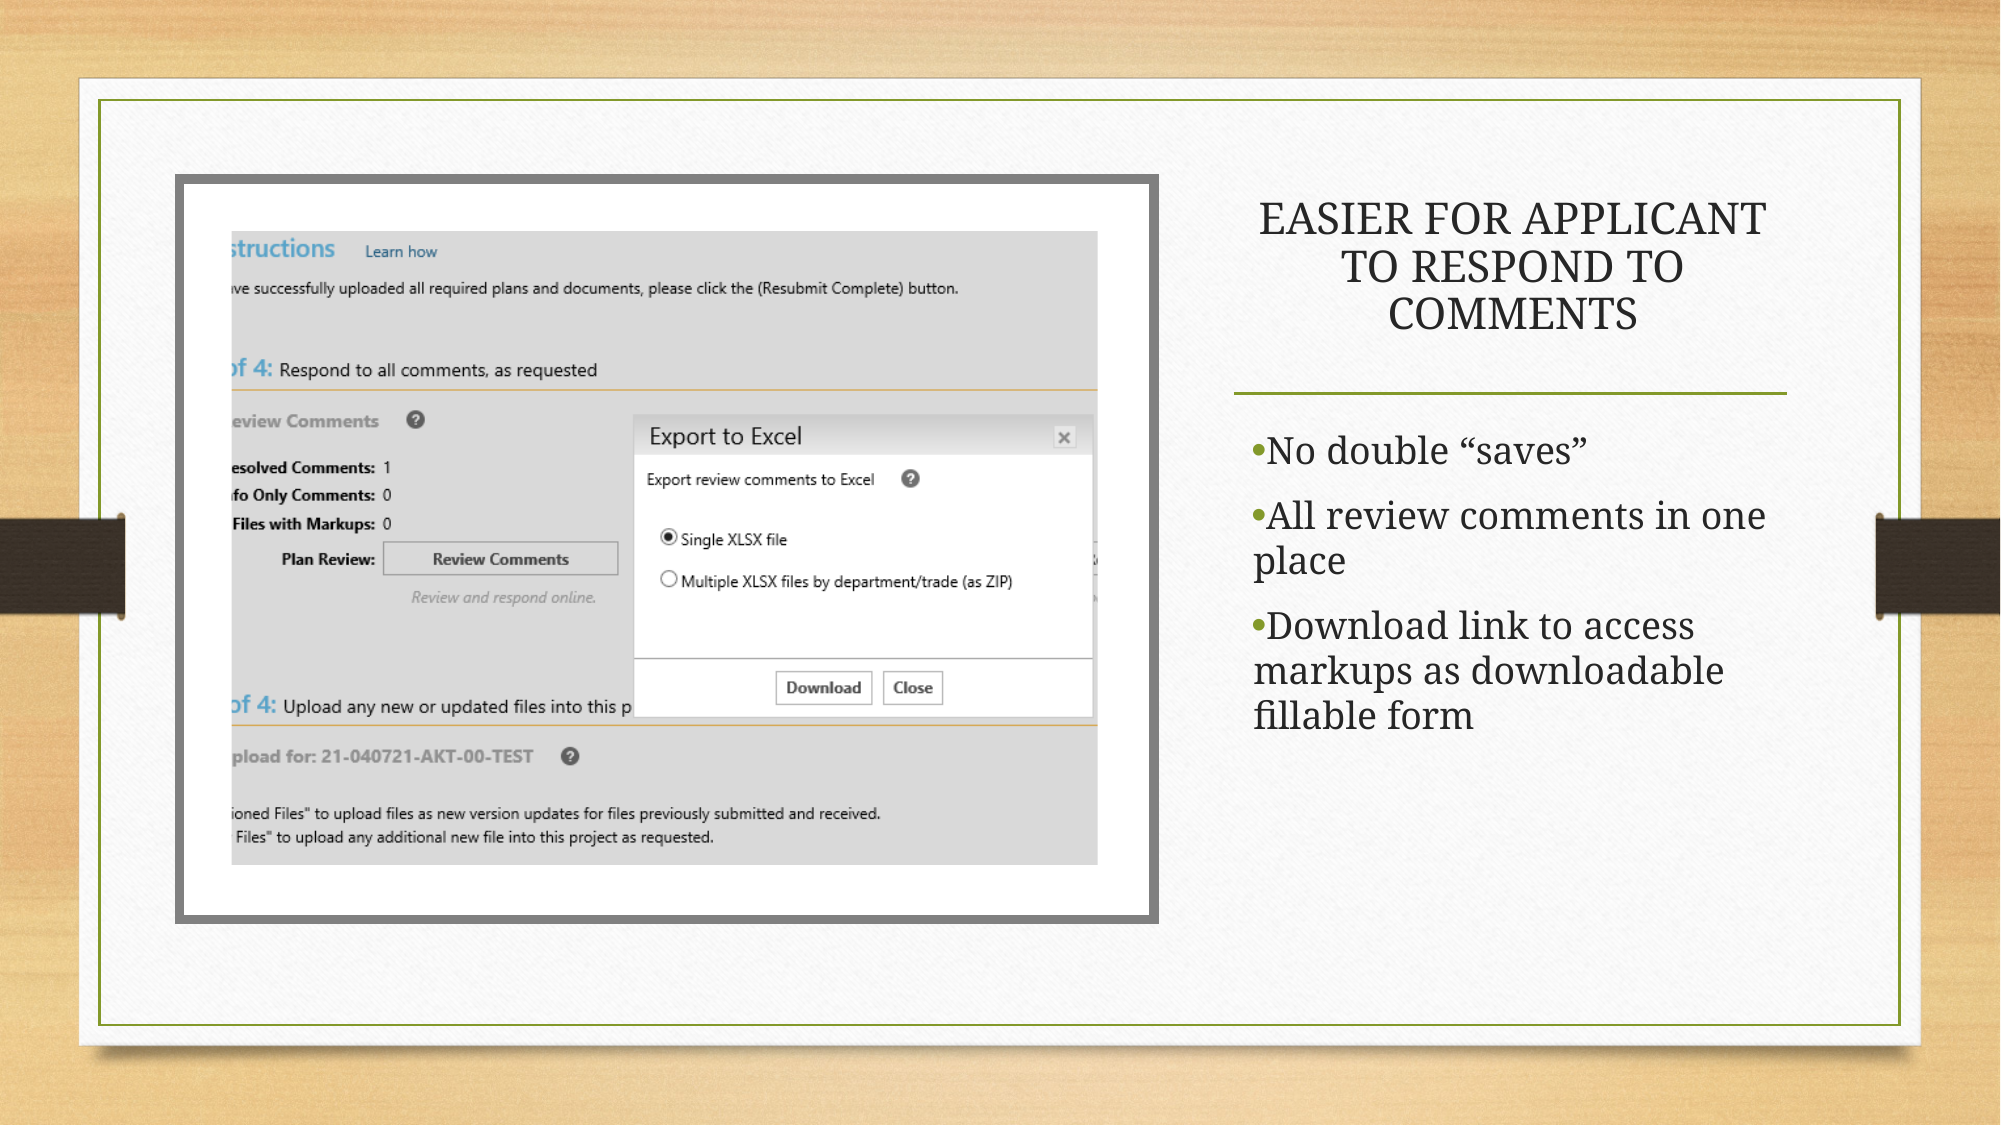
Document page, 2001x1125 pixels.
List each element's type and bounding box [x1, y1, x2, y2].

text_box [0, 0, 2000, 1125]
picture [231, 231, 1098, 865]
